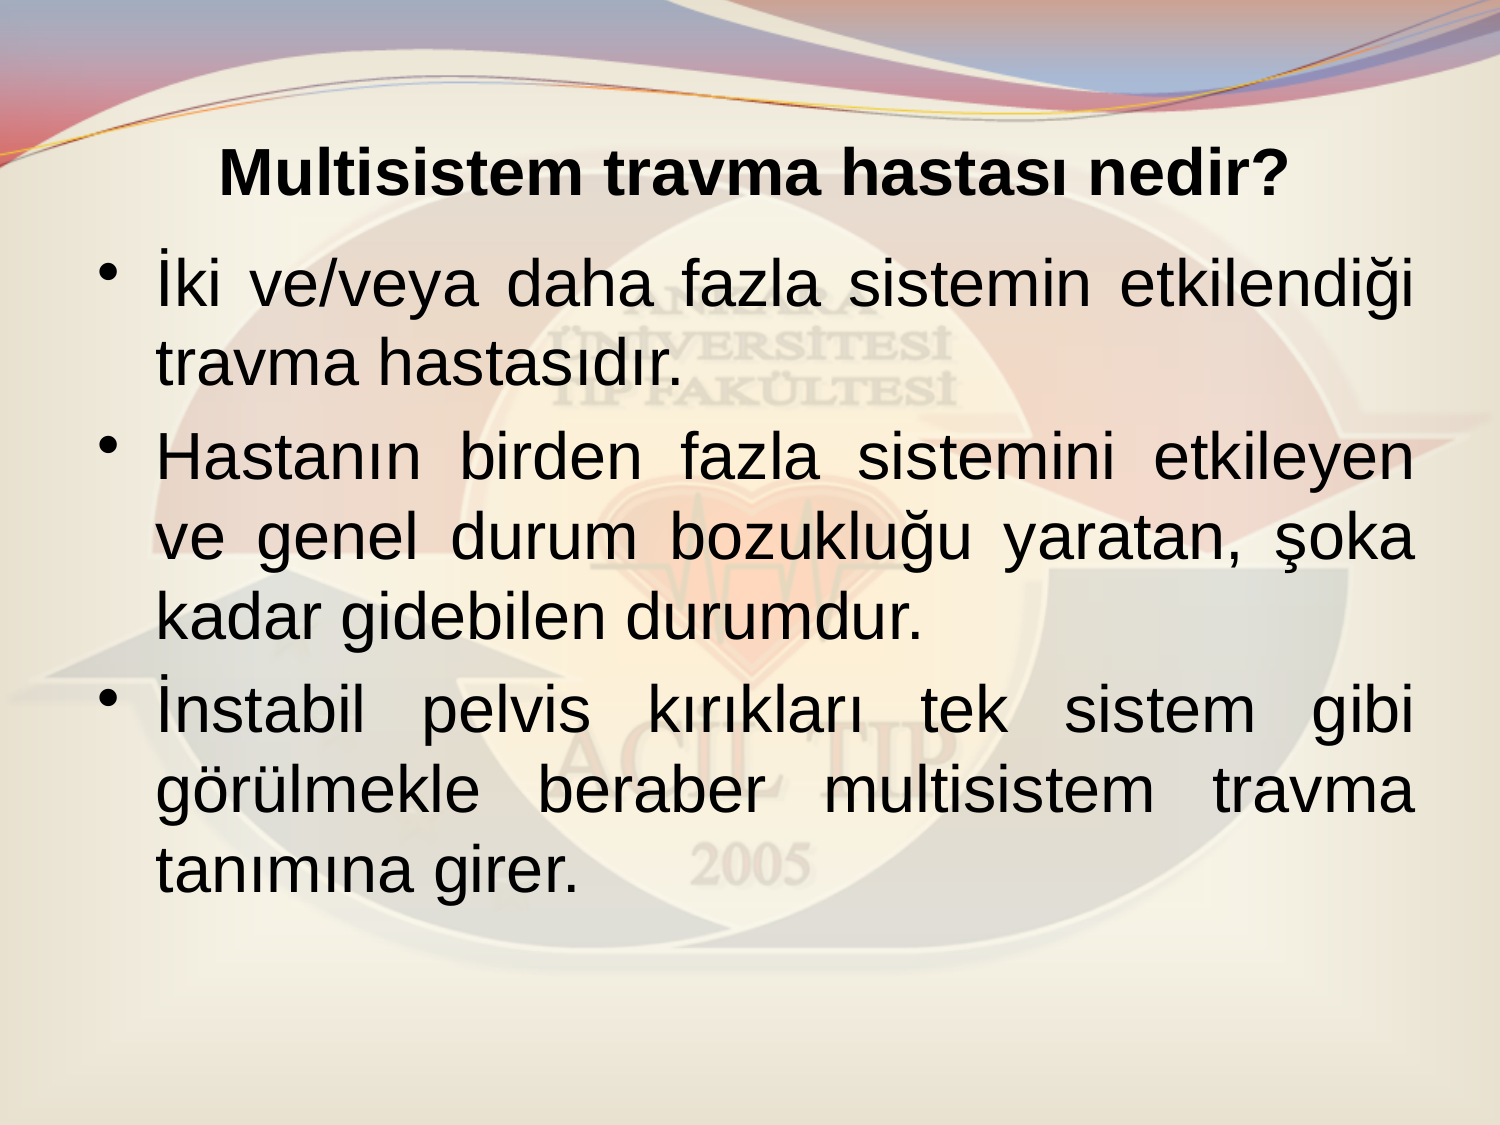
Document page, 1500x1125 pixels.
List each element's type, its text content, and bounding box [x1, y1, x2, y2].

title Multisistem travma hastası nedir? [46, 91, 1466, 247]
list İki ve/veya daha fazla sistemin etkilendiği travma hastasıdır. Hastanın birden fazla sistemini etkileyen ve genel durum bozukluğu yaratan, şoka kadar gidebilen durumdur. İnstabil pelvis kırıkları tek sistem gibi görülmekle beraber multisistem travma tanımına girer. [81, 231, 1433, 1079]
picture [0, 0, 1500, 1125]
